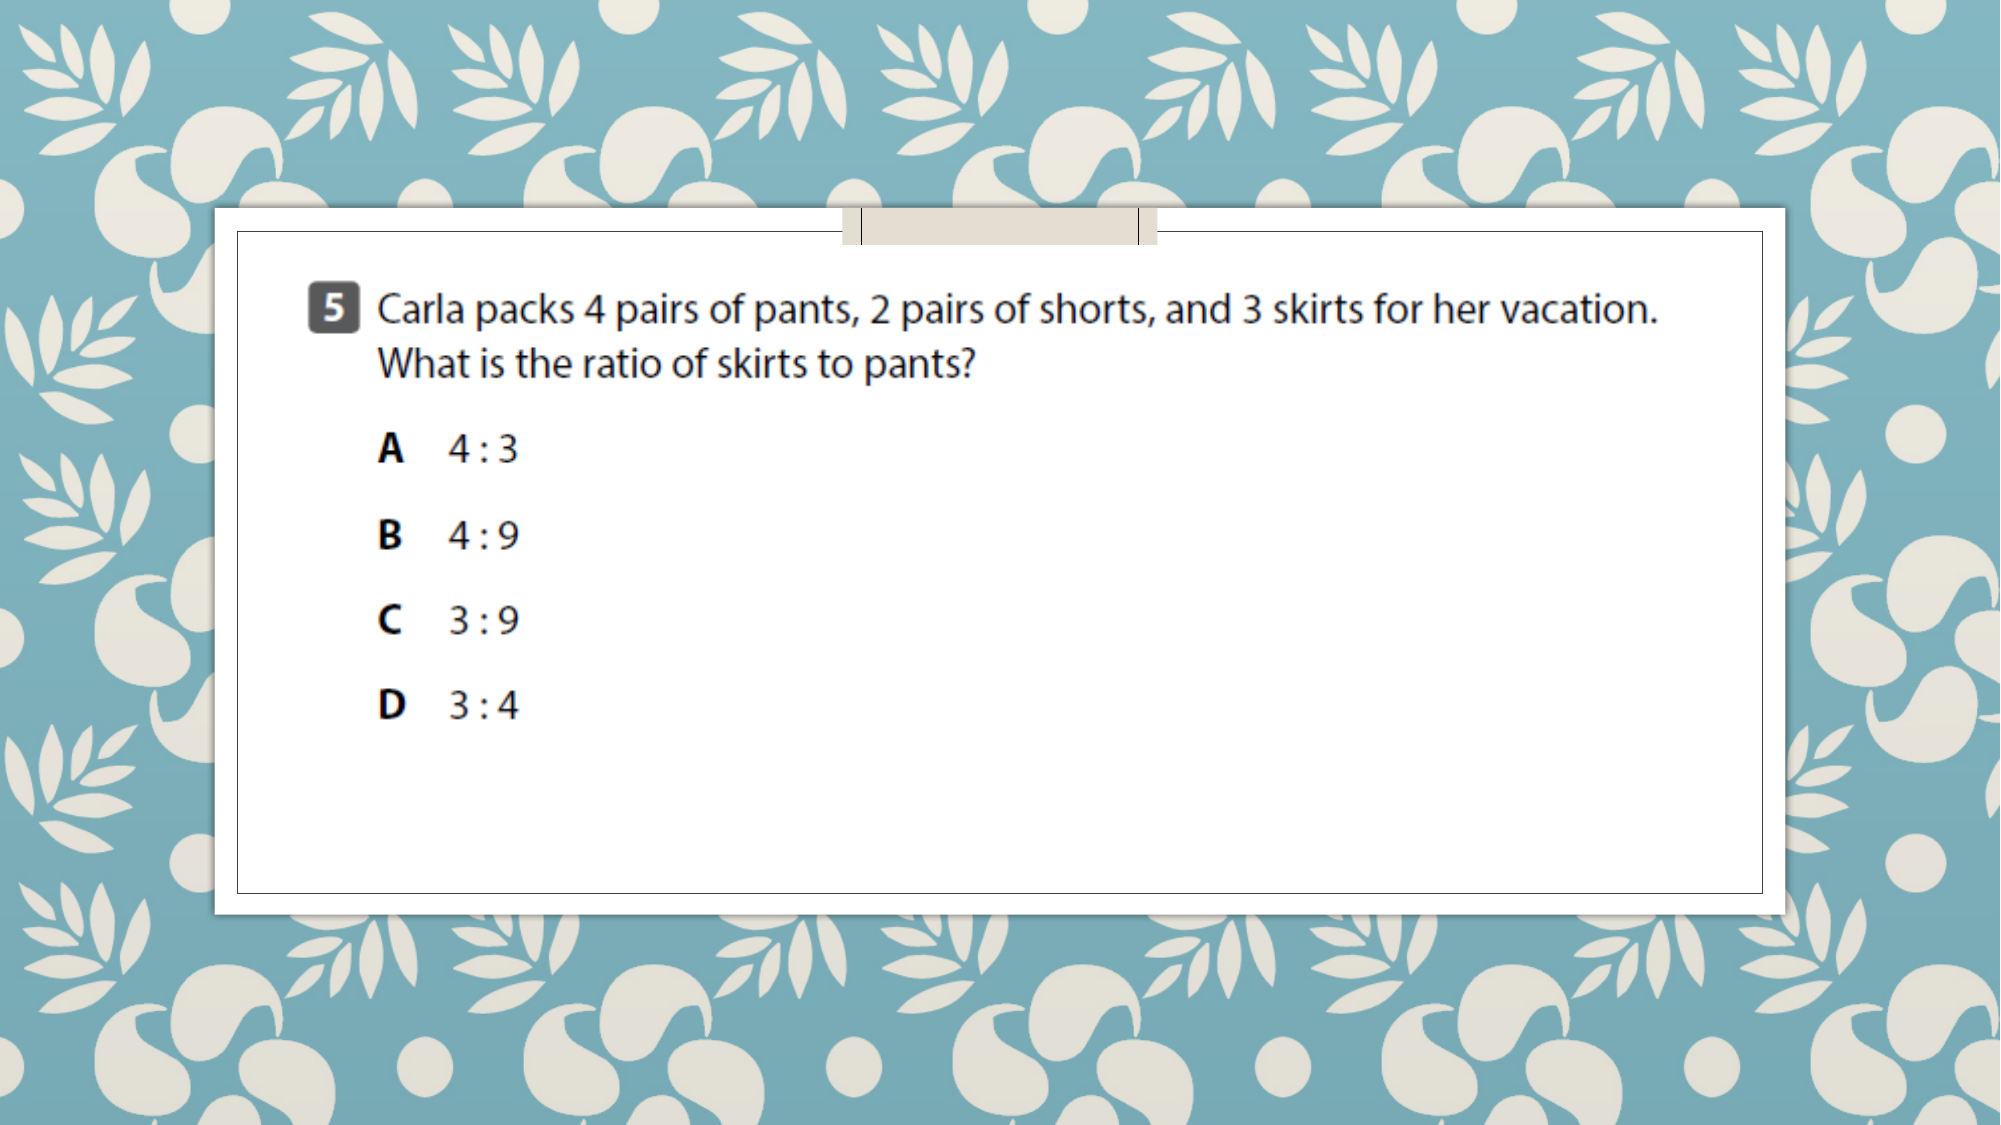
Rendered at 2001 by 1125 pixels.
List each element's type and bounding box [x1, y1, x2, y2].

picture [246, 245, 1753, 770]
